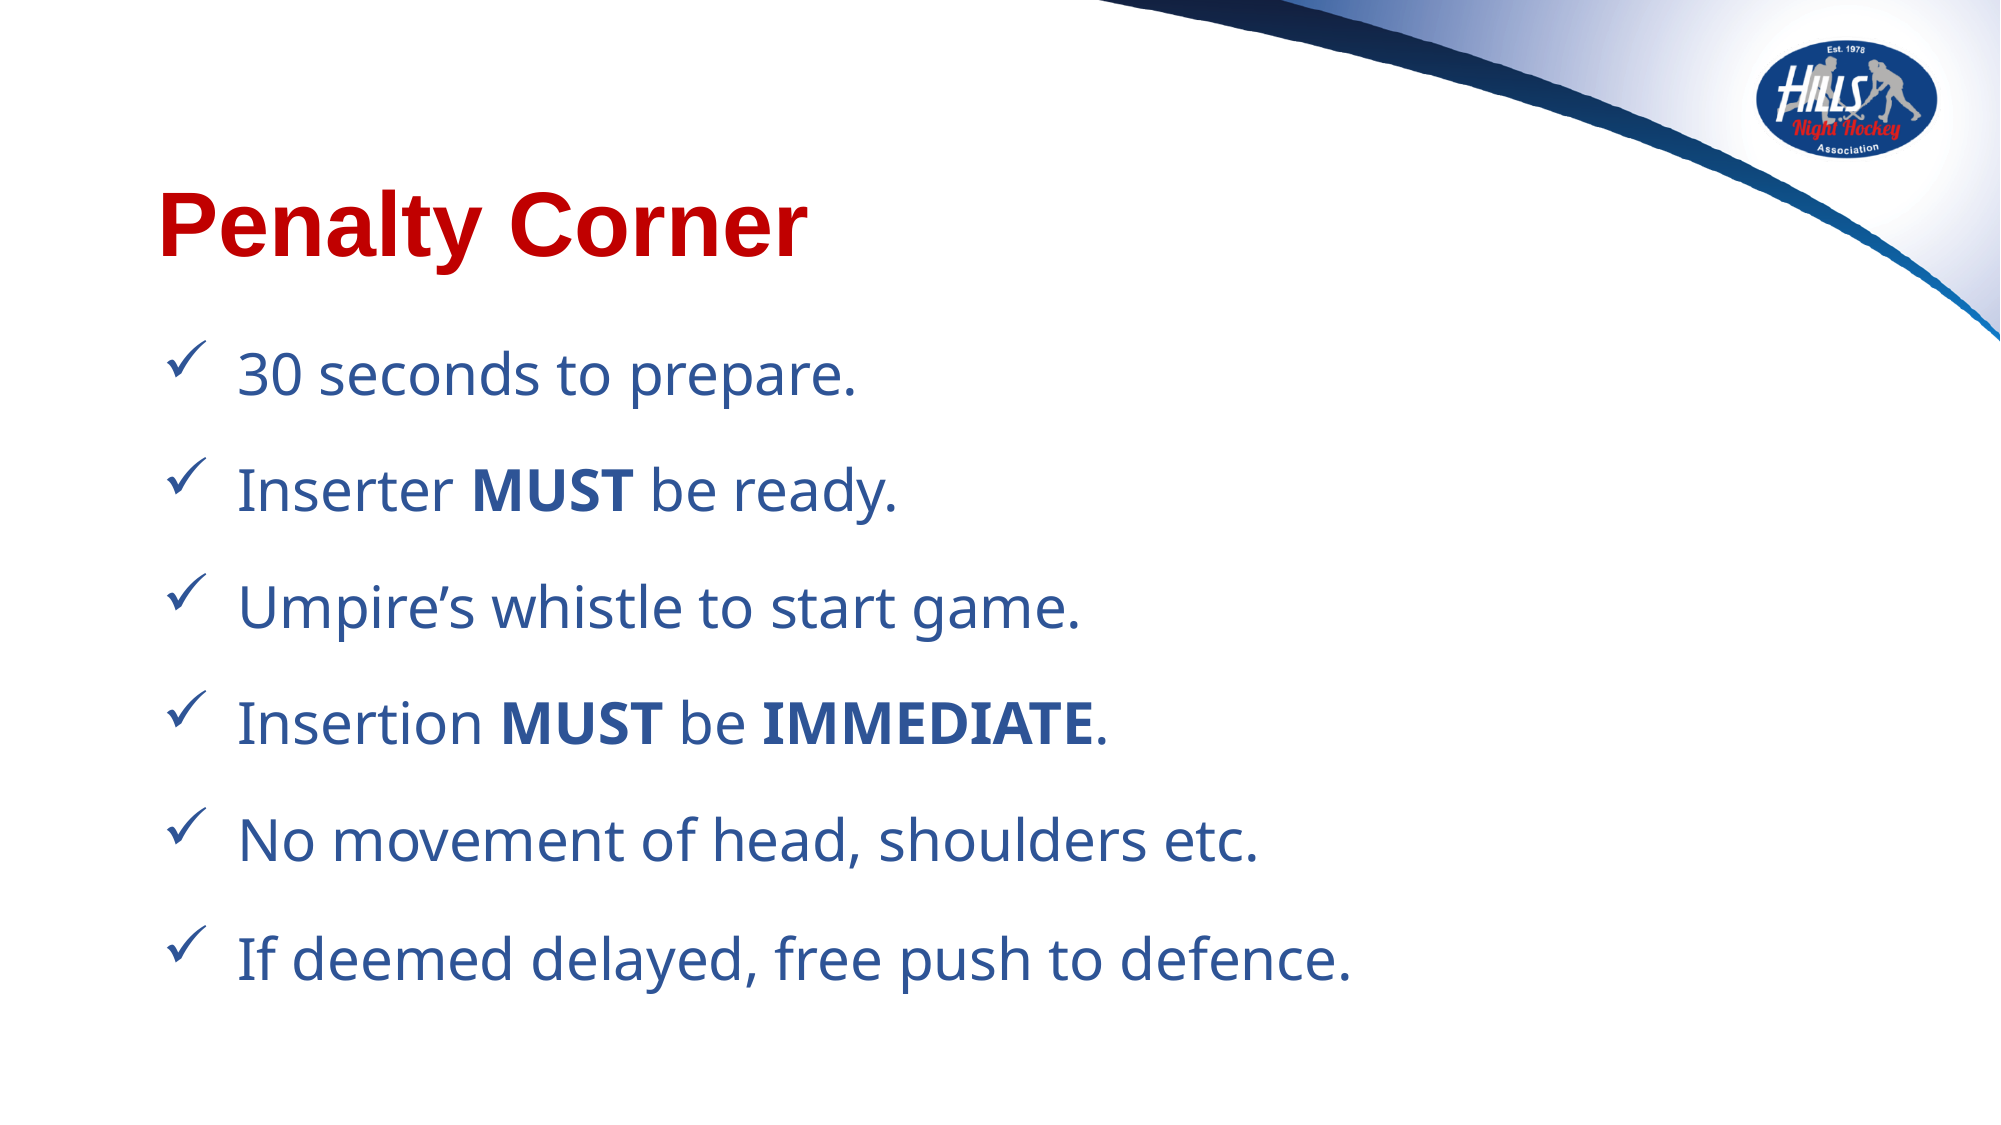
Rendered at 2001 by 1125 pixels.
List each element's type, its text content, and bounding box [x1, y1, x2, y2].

text_box 30 seconds to prepare. Inserter MUST be ready. Umpire’s whistle to start game. Insertion MUST be IMMEDIATE. No movement of head, shoulders etc. If deemed delayed, free push to defence. [160, 324, 1838, 992]
title Penalty Corner [155, 162, 1563, 353]
picture [1094, 0, 2000, 342]
